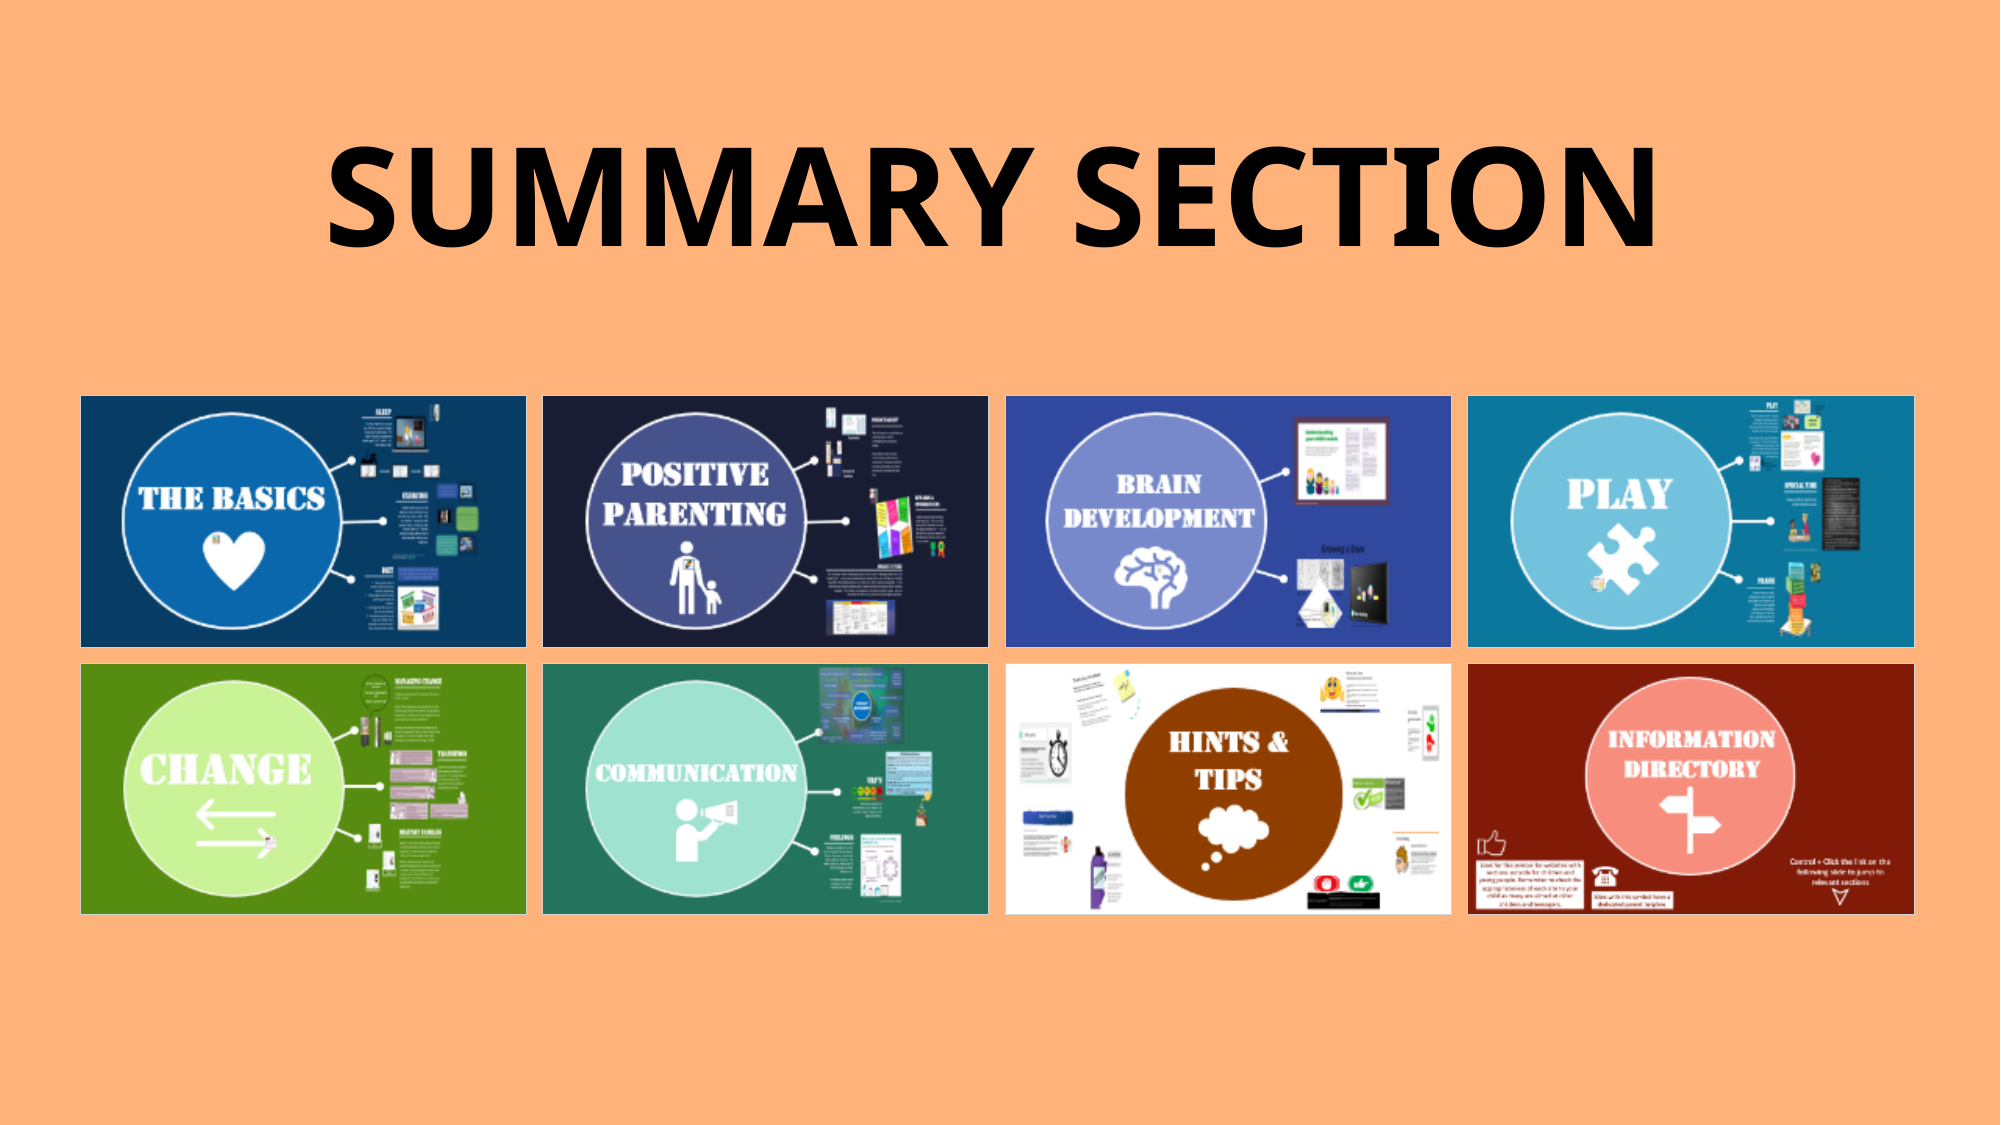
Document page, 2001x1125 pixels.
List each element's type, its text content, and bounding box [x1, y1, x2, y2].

picture [81, 664, 526, 914]
picture [543, 396, 988, 647]
picture [1786, 498, 1817, 506]
picture [1511, 412, 1775, 631]
picture [1748, 400, 1824, 473]
picture [1822, 478, 1860, 551]
picture [81, 396, 526, 647]
picture [1788, 513, 1810, 543]
picture [1468, 664, 1914, 914]
picture [1758, 577, 1776, 584]
picture [543, 664, 988, 914]
picture [1006, 664, 1451, 914]
picture [1811, 562, 1821, 582]
picture [1747, 587, 1774, 623]
picture [1783, 481, 1817, 493]
title SUMMARY SECTION [128, 99, 1863, 304]
picture [1778, 561, 1812, 637]
picture [1006, 396, 1451, 647]
